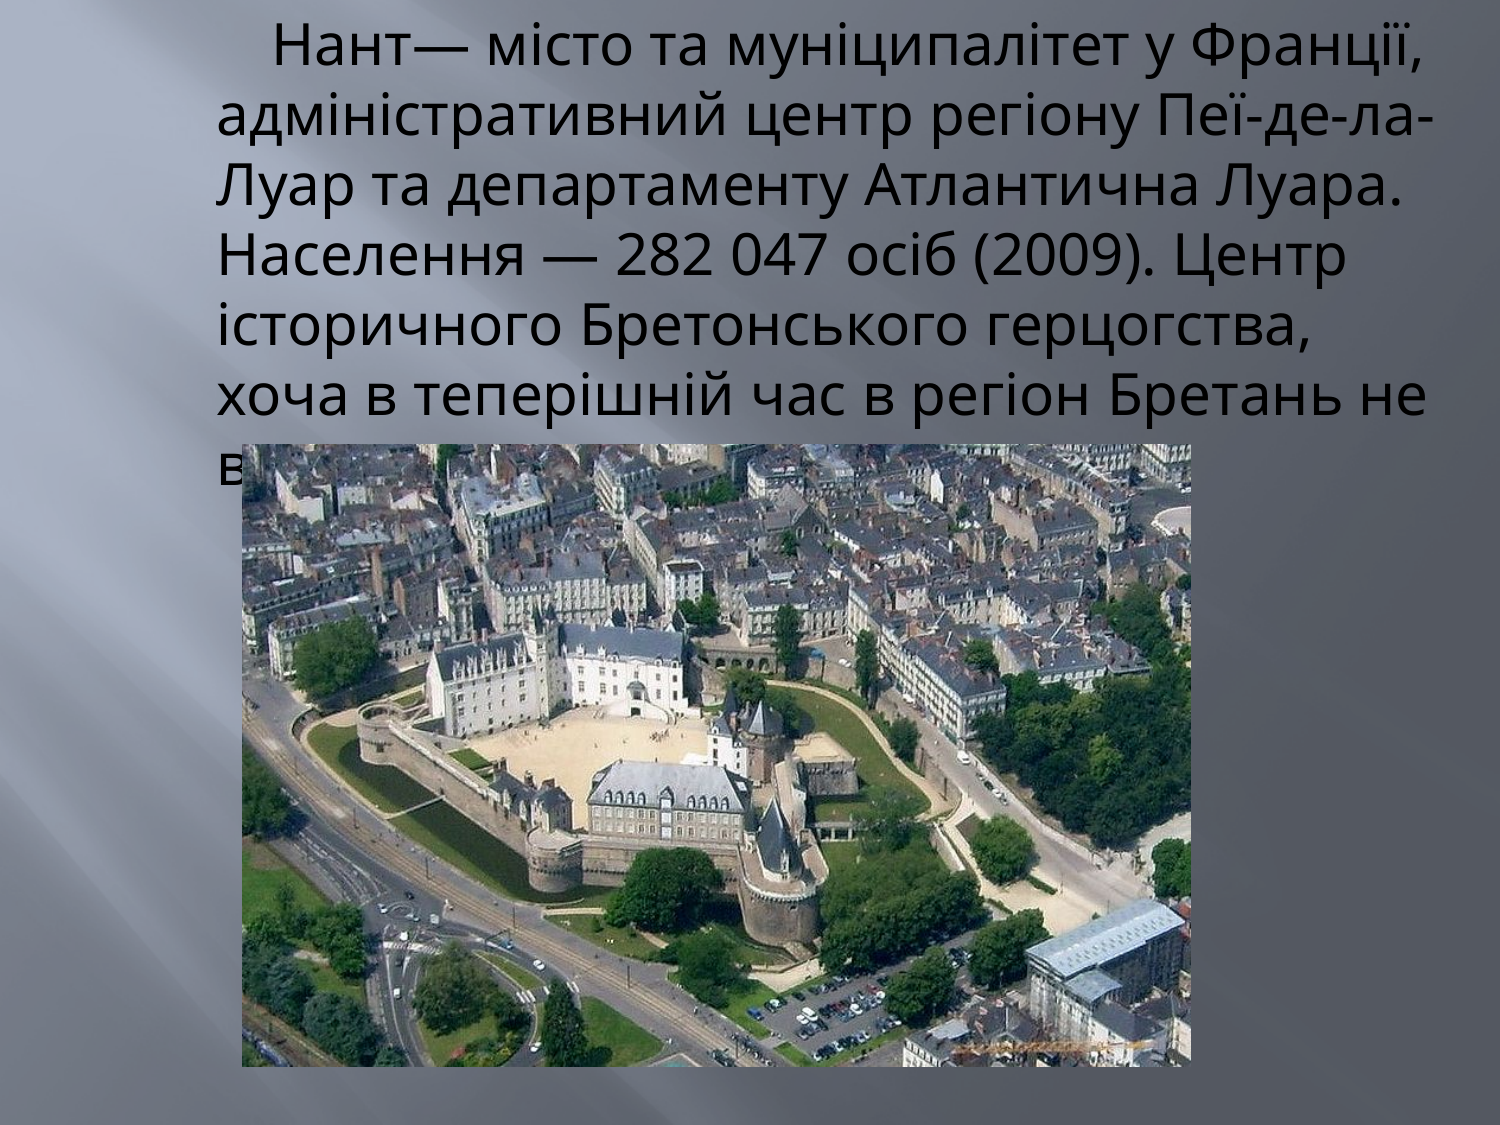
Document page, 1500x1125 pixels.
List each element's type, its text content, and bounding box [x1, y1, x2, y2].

list Нант— місто та муніципалітет у Франції, адміністративний центр регіону Пеї-де-ла-Луар та департаменту Атлантична Луара. Населення — 282 047 осіб (2009). Центр історичного Бретонського герцогства, хоча в теперішній час в регіон Бретань не входить. [112, 0, 1463, 773]
picture [241, 444, 1191, 1067]
